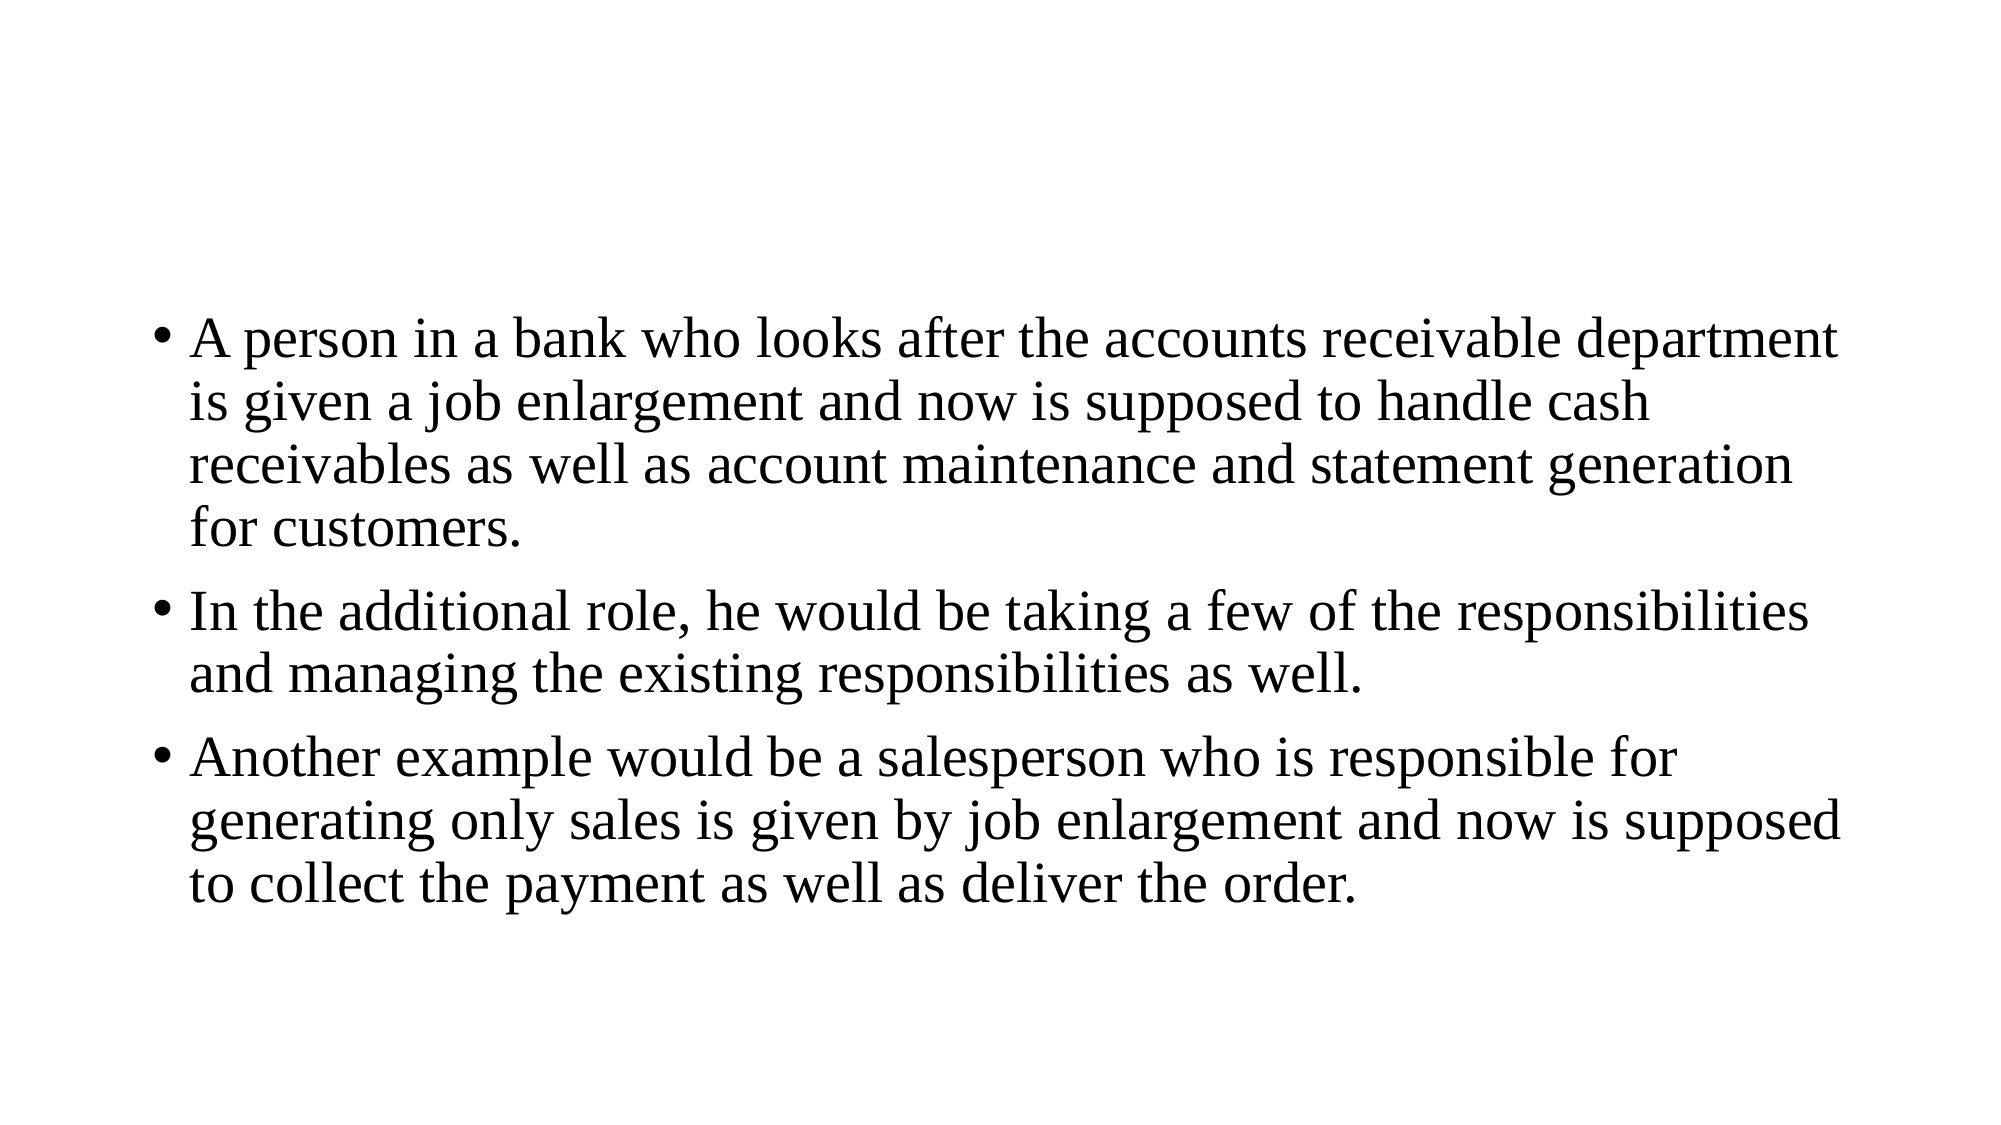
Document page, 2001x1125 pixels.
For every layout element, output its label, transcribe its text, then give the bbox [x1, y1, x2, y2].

list A person in a bank who looks after the accounts receivable department is given a job enlargement and now is supposed to handle cash receivables as well as account maintenance and statement generation for customers. In the additional role, he would be taking a few of the responsibilities and managing the existing responsibilities as well. Another example would be a salesperson who is responsible for generating only sales is given by job enlargement and now is supposed to collect the payment as well as deliver the order. [137, 299, 1863, 1014]
